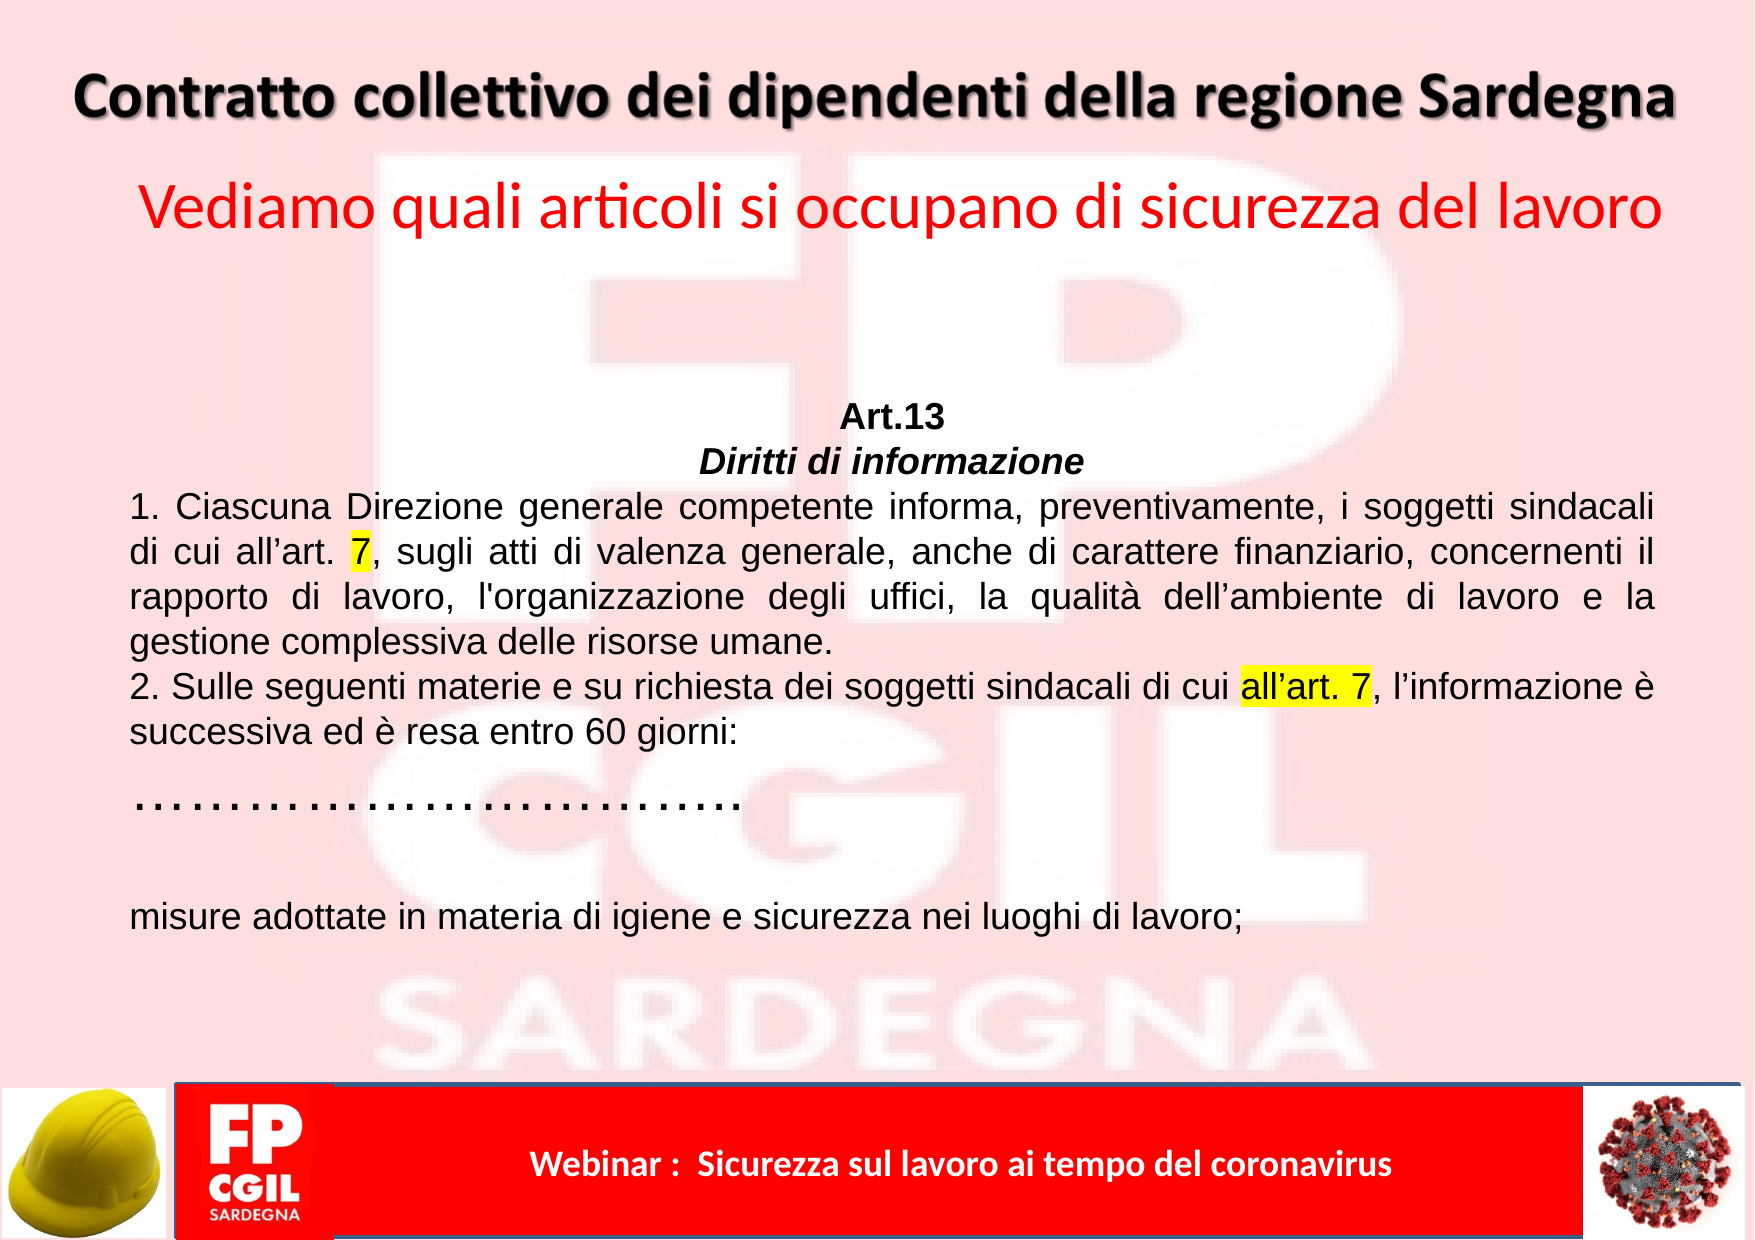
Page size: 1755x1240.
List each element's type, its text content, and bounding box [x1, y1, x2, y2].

picture [1, 1088, 166, 1238]
picture [1583, 1086, 1745, 1240]
picture [30, 32, 1724, 182]
picture [175, 1084, 334, 1240]
text_box Vediamo quali articoli si occupano di sicurezza del lavoro [123, 193, 1681, 250]
text_box Webinar : Sicurezza sul lavoro ai tempo del coronavirus [336, 1085, 1584, 1239]
text_box Art.13 Diritti di informazione 1. Ciascuna Direzione generale competente informa, preventivamente, i soggetti sindacali di cui all’art. 7, sugli atti di valenza generale, anche di carattere finanziario, concernenti il rapporto di lavoro, l'organizzazione degli uffici, la qualità dell’ambiente di lavoro e la gestione complessiva delle risorse umane. 2. Sulle seguenti materie e su richiesta dei soggetti sindacali di cui all’art. 7, l’informazione è successiva ed è resa entro 60 giorni: ………………………….. misure adottate in materia di igiene e sicurezza nei luoghi di lavoro; [114, 293, 1677, 1085]
